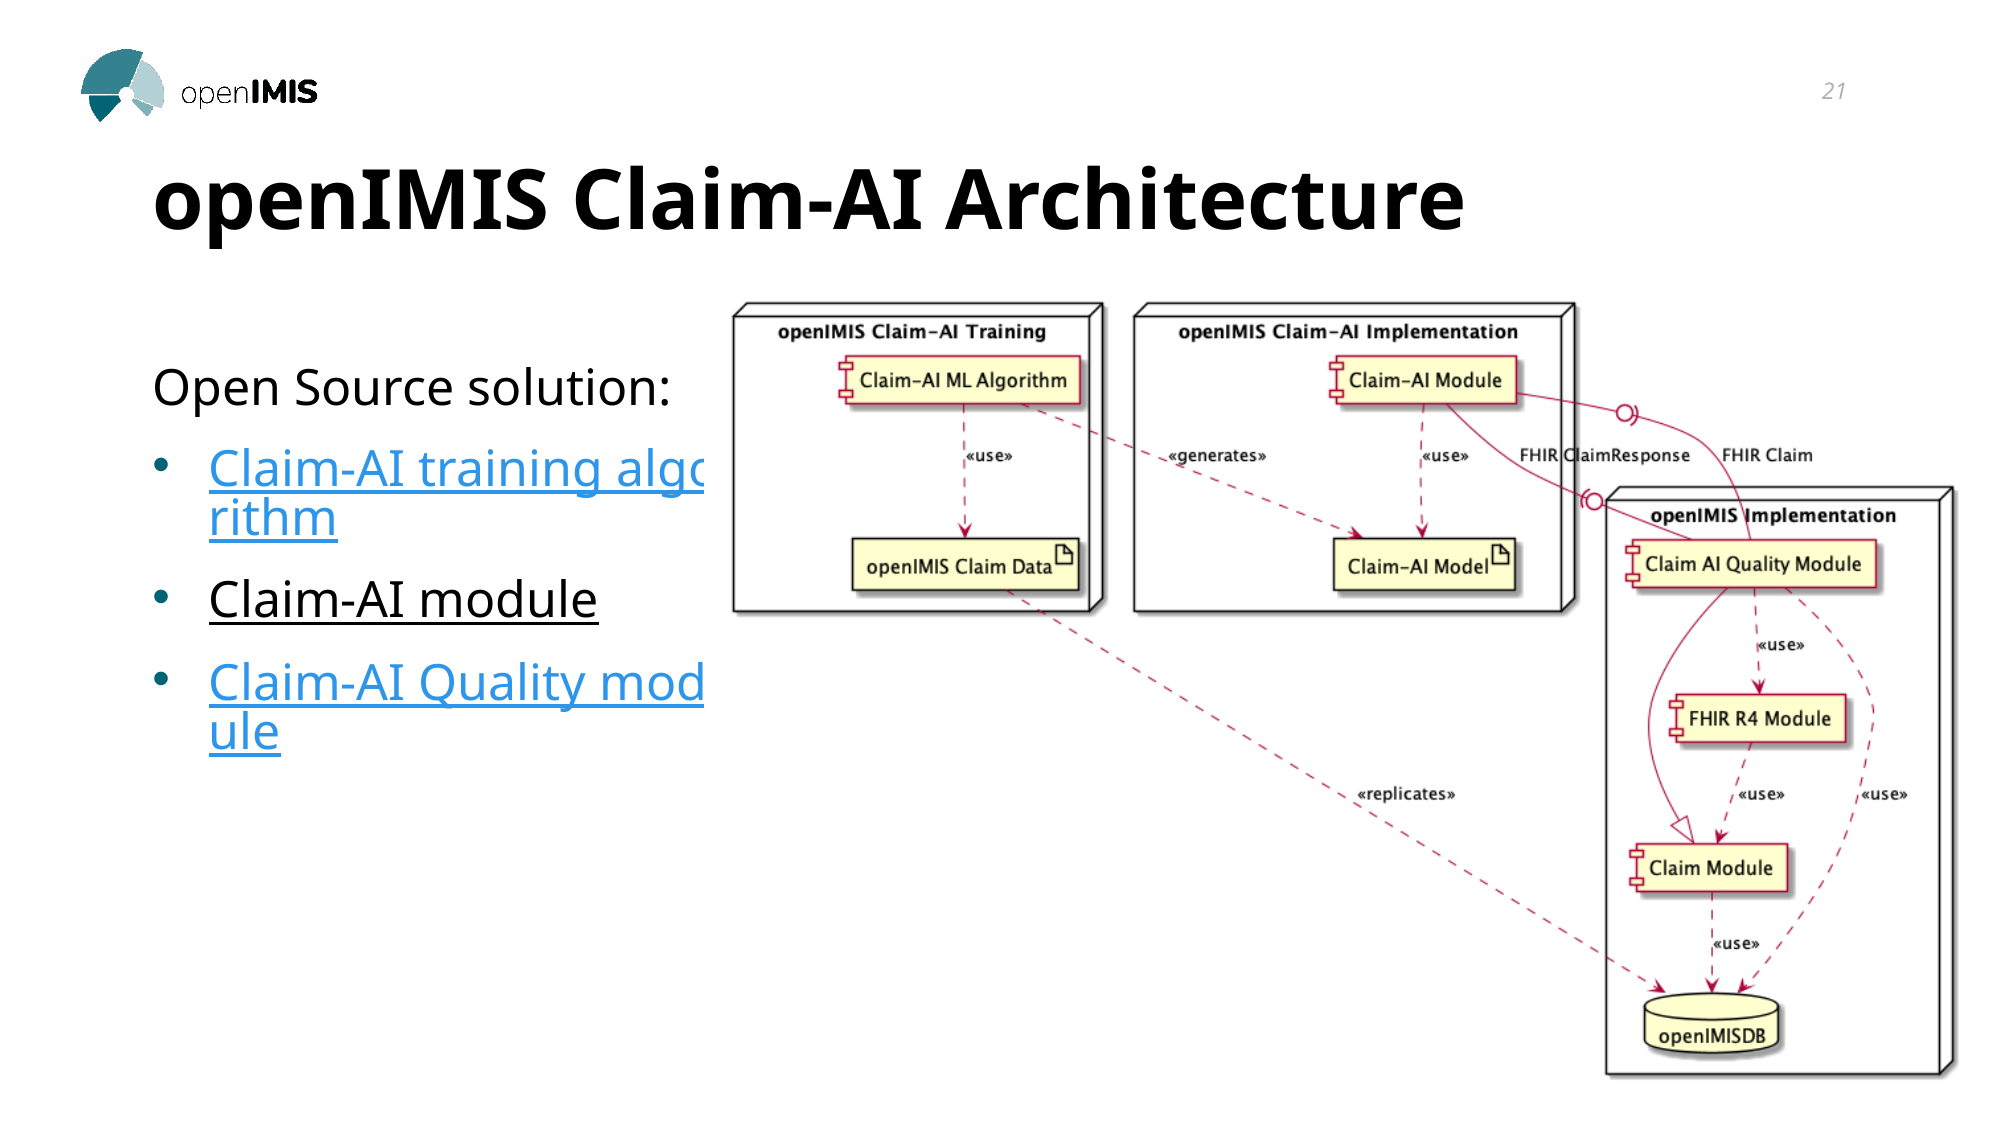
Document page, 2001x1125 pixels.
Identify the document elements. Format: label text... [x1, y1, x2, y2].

picture [81, 49, 352, 122]
title openIMIS Claim-AI Architecture [137, 125, 1863, 280]
picture [704, 271, 1980, 1088]
slide_number 21 [1412, 61, 1863, 122]
list Open Source solution: Claim-AI training algorithm Claim-AI module Claim-AI Quality module [137, 355, 699, 1014]
